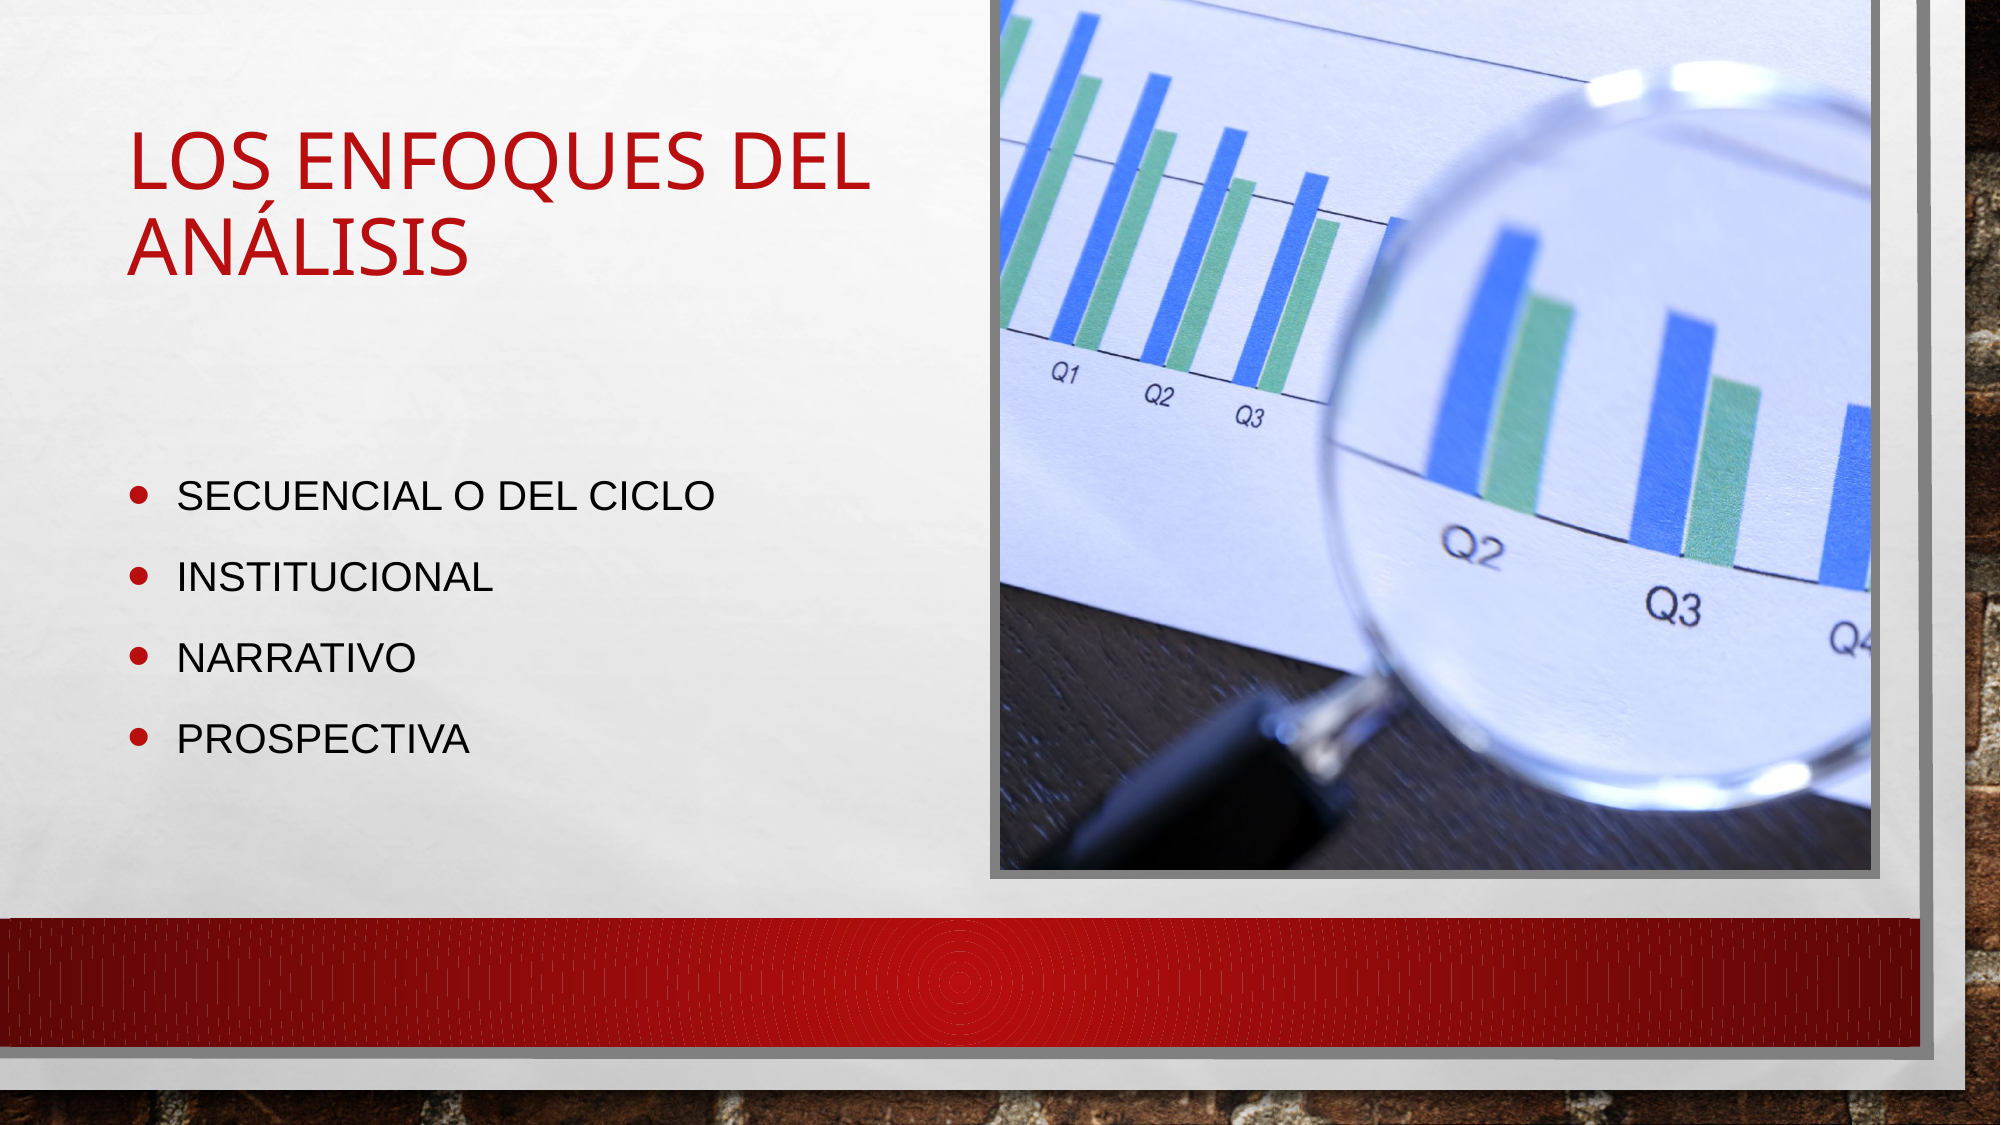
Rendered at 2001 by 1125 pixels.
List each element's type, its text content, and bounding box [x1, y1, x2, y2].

list SECUENCIAL O DEL CICLO INSTITUCIONAL NARRATIVO PROSPECTIVA [112, 340, 925, 881]
picture [999, 0, 1872, 870]
picture [0, 0, 2000, 1125]
title Los enfoques del Análisis [112, 112, 925, 302]
